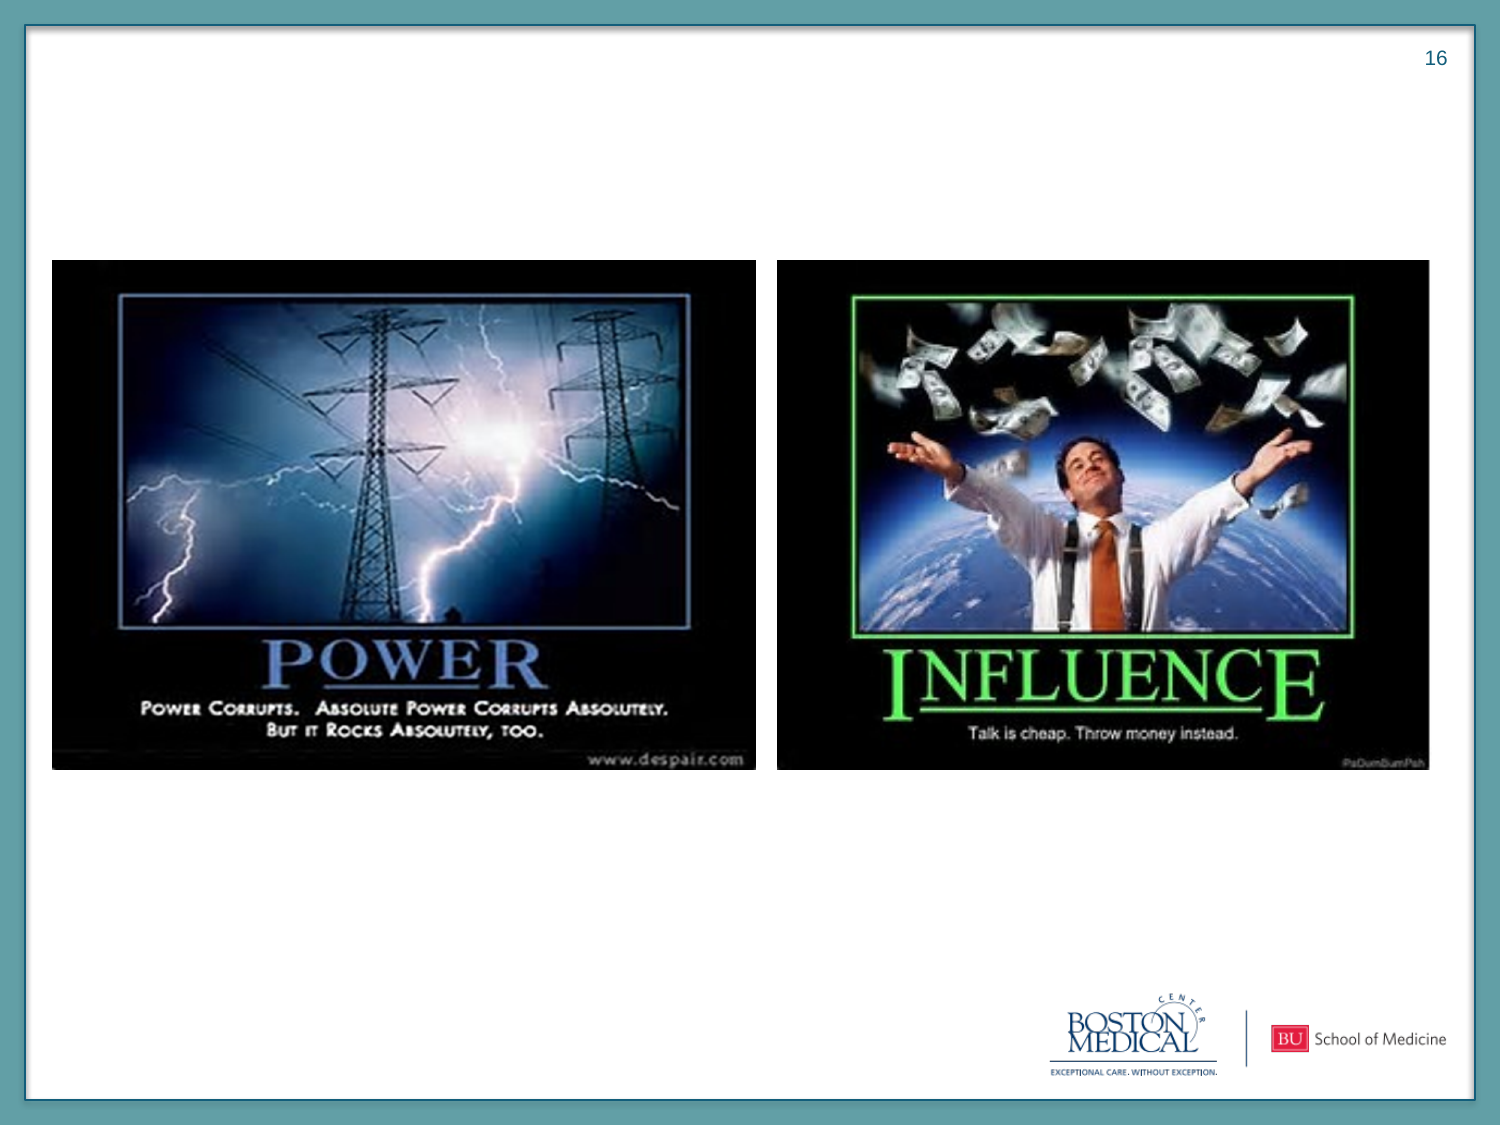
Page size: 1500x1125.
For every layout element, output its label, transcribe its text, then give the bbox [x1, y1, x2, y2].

picture [776, 260, 1432, 770]
slide_number 16 [1400, 37, 1463, 98]
picture [52, 260, 756, 770]
